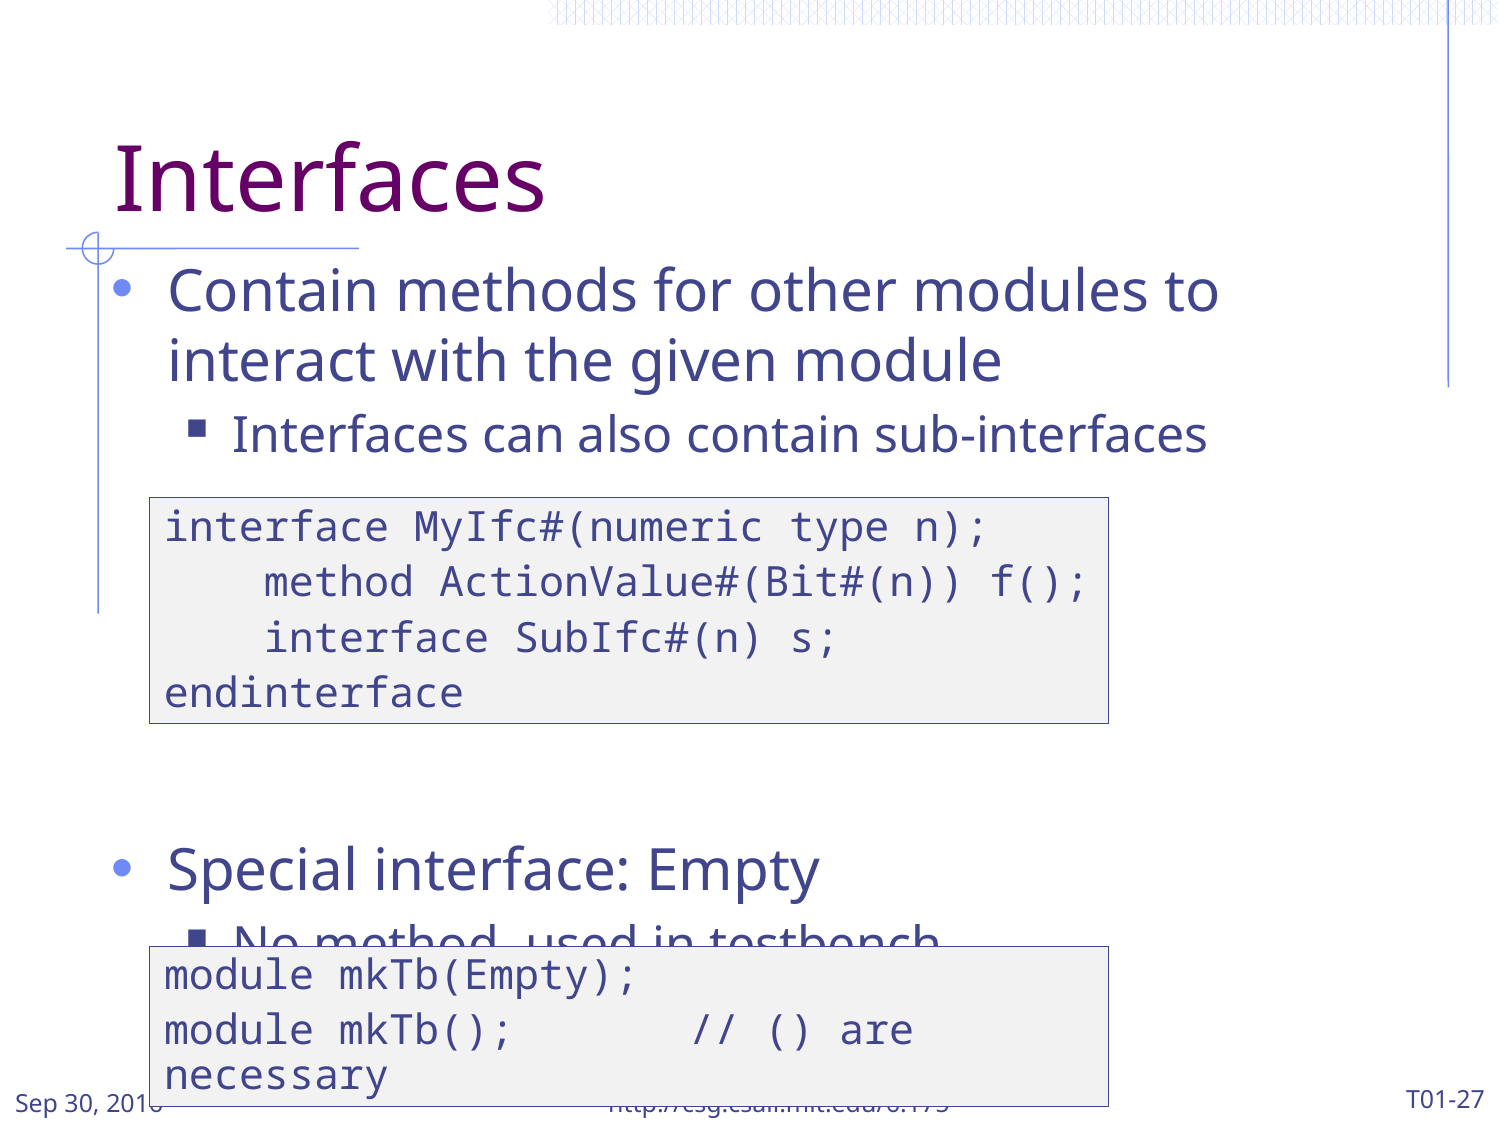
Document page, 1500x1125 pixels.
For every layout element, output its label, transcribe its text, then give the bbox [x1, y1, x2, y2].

text_box interface MyIfc#(numeric type n); method ActionValue#(Bit#(n)) f(); interface SubIfc#(n) s; endinterface [149, 497, 1109, 724]
title Interfaces [99, 49, 1376, 238]
text_box module mkTb(Empty); module mkTb(); // () are necessary [149, 946, 1109, 1107]
footer http://csg.csail.mit.edu/6.175 [508, 1107, 1051, 1125]
slide_number T01-27 [1187, 1049, 1500, 1125]
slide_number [0, 1049, 313, 1125]
list Contain methods for other modules to interact with the given module Interfaces can also contain sub-interfaces Special interface: Empty No method, used in testbench [95, 244, 1403, 921]
